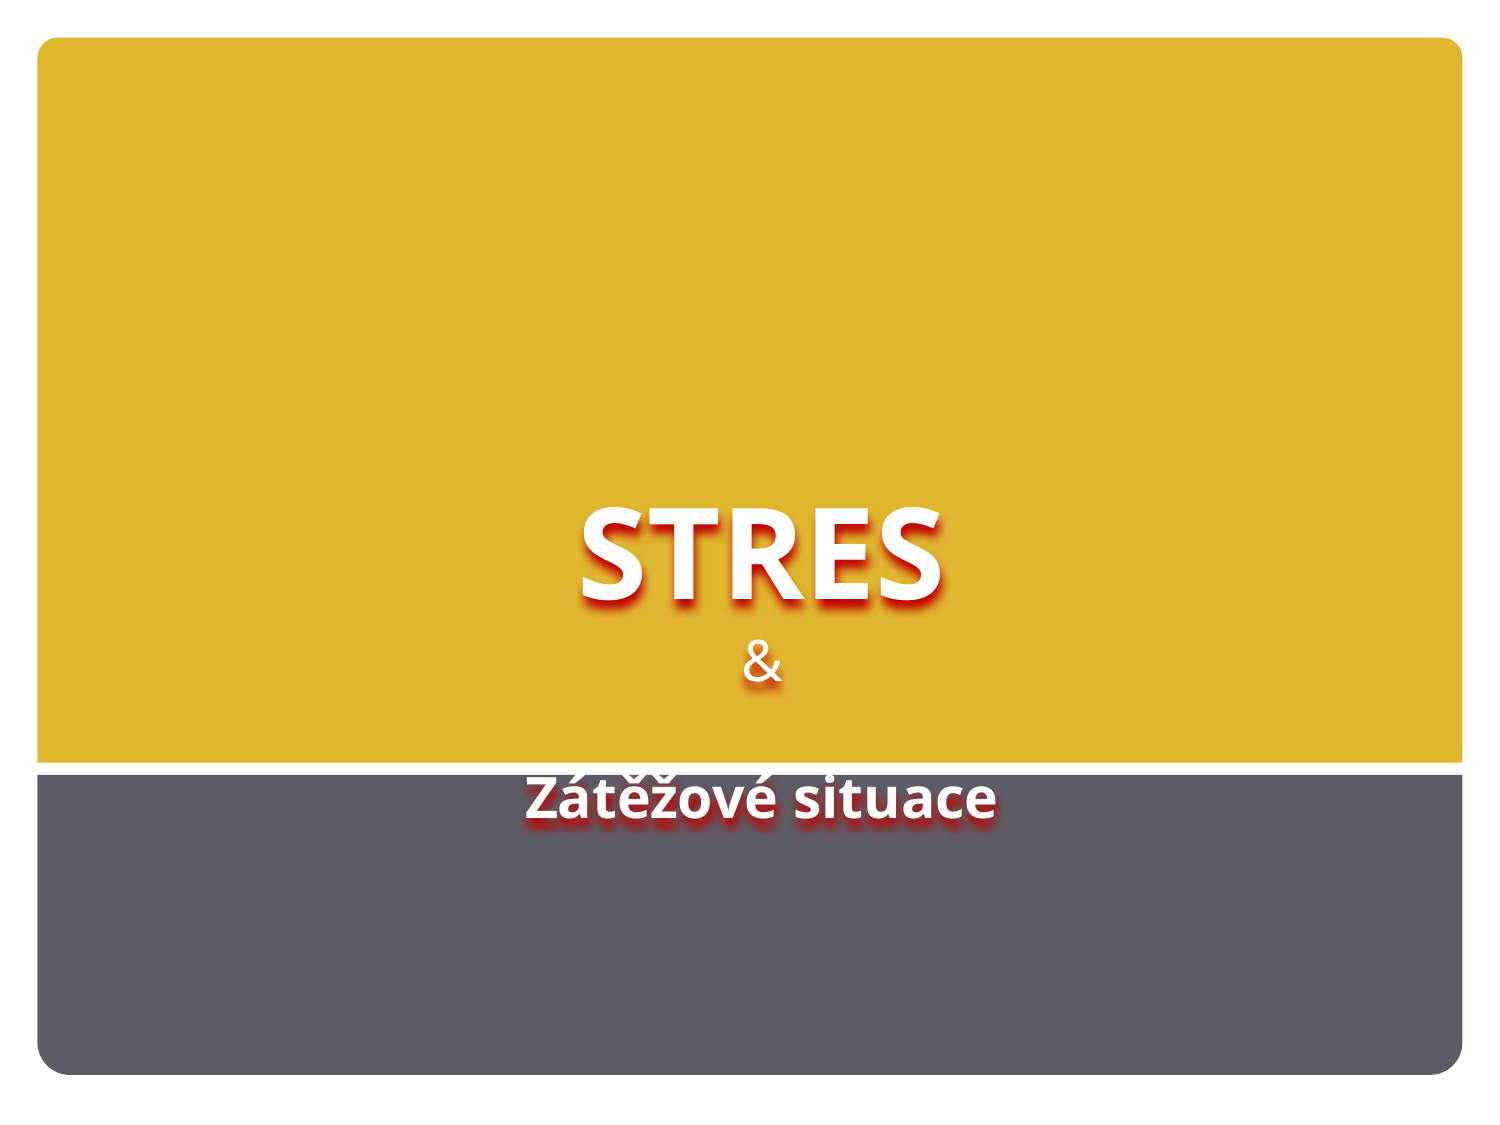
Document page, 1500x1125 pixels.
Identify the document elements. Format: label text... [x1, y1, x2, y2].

subtitle [64, 834, 1465, 1097]
title STRES & Zátěžové situace [88, 326, 1436, 834]
